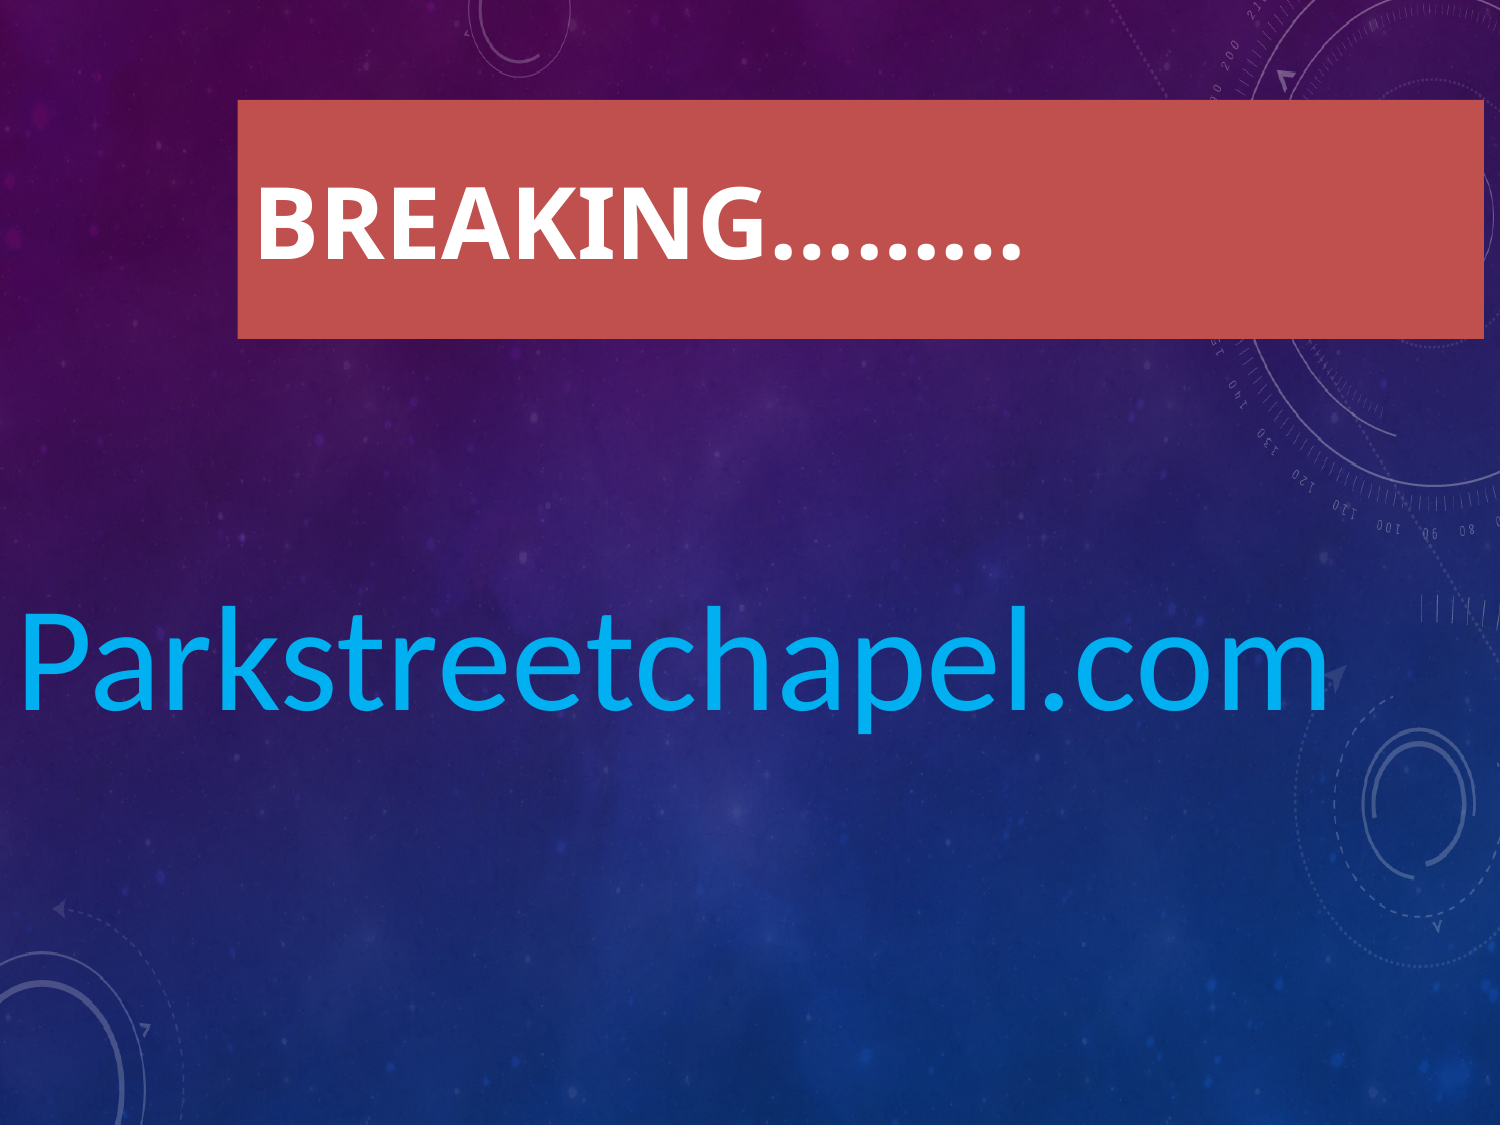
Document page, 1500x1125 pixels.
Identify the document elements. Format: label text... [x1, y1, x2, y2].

picture [0, 0, 1500, 1125]
title Breaking……… [237, 99, 1484, 339]
list Parkstreetchapel.com [0, 351, 1475, 950]
